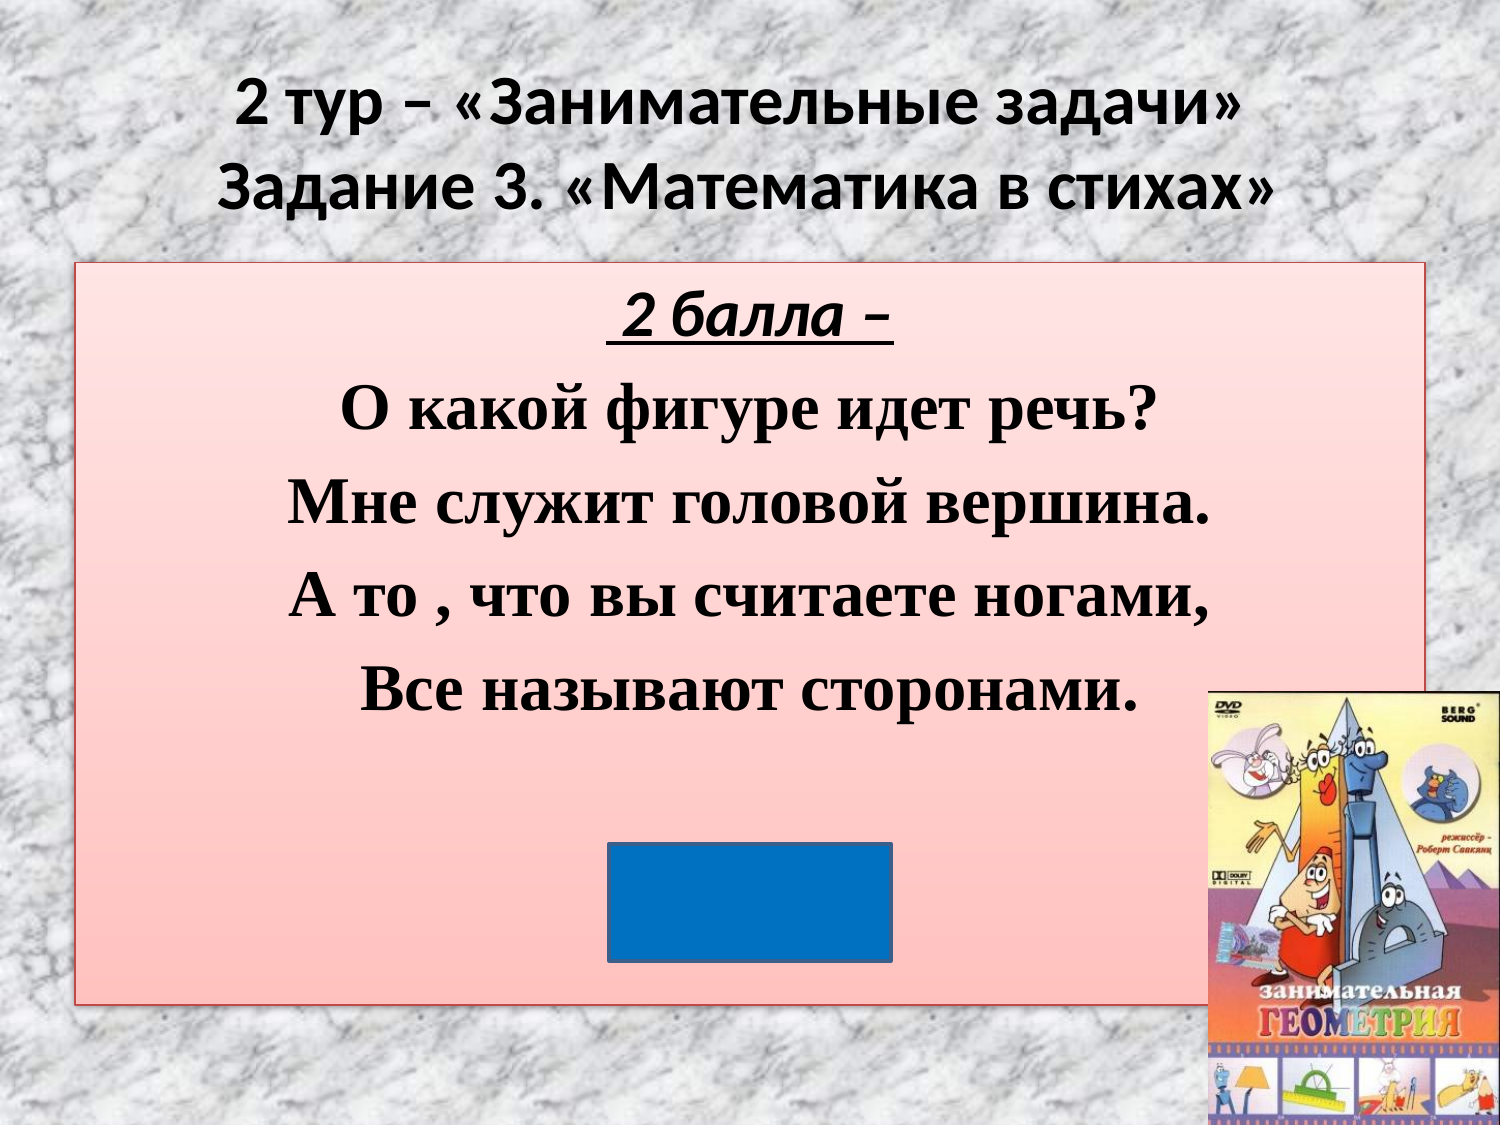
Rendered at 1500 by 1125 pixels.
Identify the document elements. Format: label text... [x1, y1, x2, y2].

list 2 балла – О какой фигуре идет речь? Мне служит головой вершина. А то , что вы считаете ногами, Все называют сторонами. (угол) [74, 262, 1426, 1006]
text_box [607, 842, 893, 963]
title 2 тур – «Занимательные задачи» Задание 3. «Математика в стихах» [75, 45, 1425, 233]
picture [0, 0, 1500, 1125]
